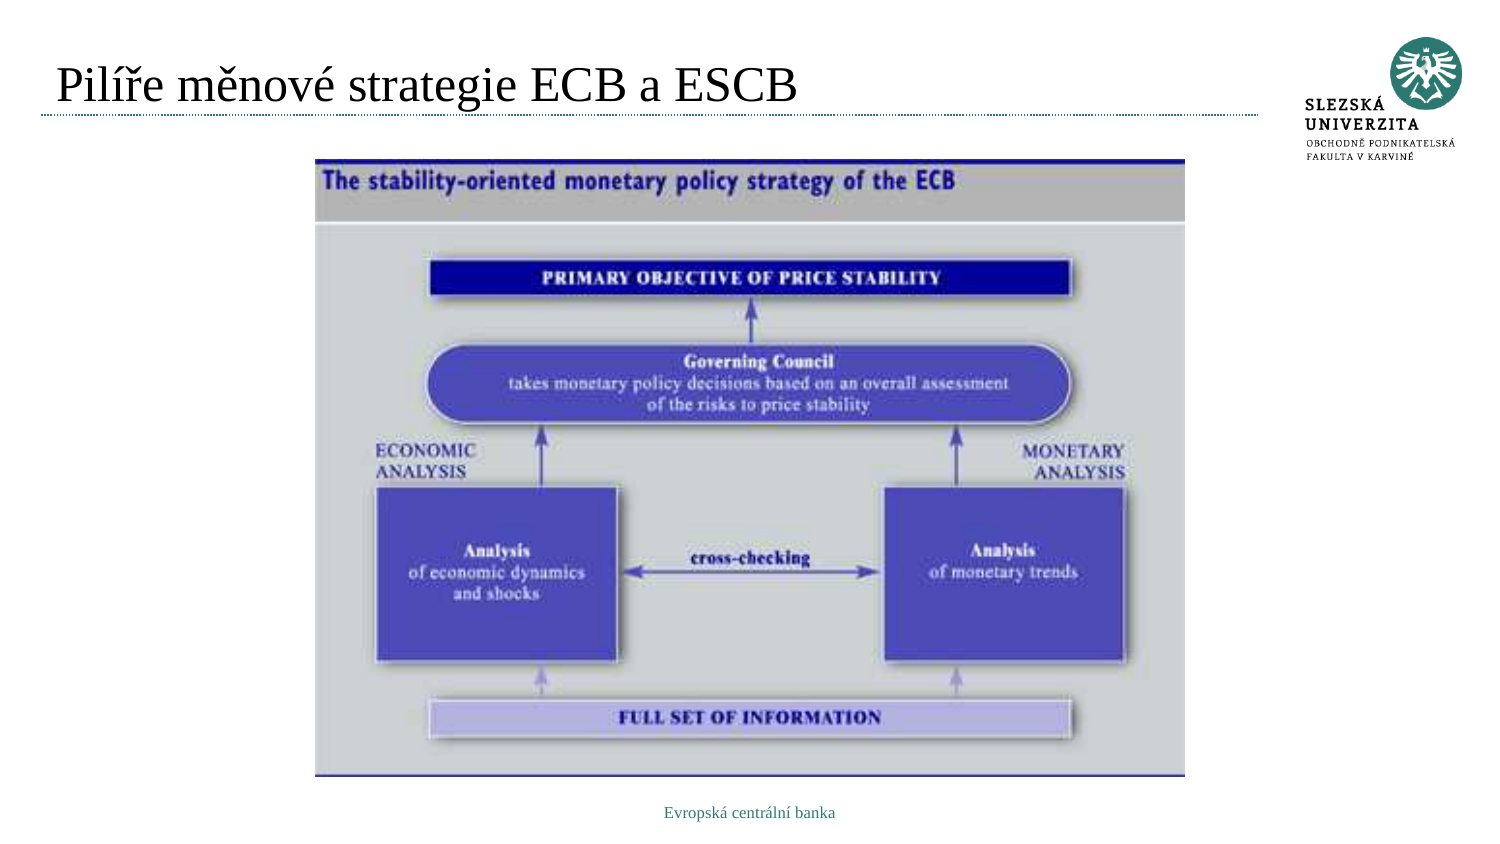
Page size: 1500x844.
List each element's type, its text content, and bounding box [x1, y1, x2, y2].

picture [315, 159, 1185, 777]
picture [1305, 37, 1462, 160]
title Pilíře měnové strategie ECB a ESCB [41, 43, 1258, 116]
